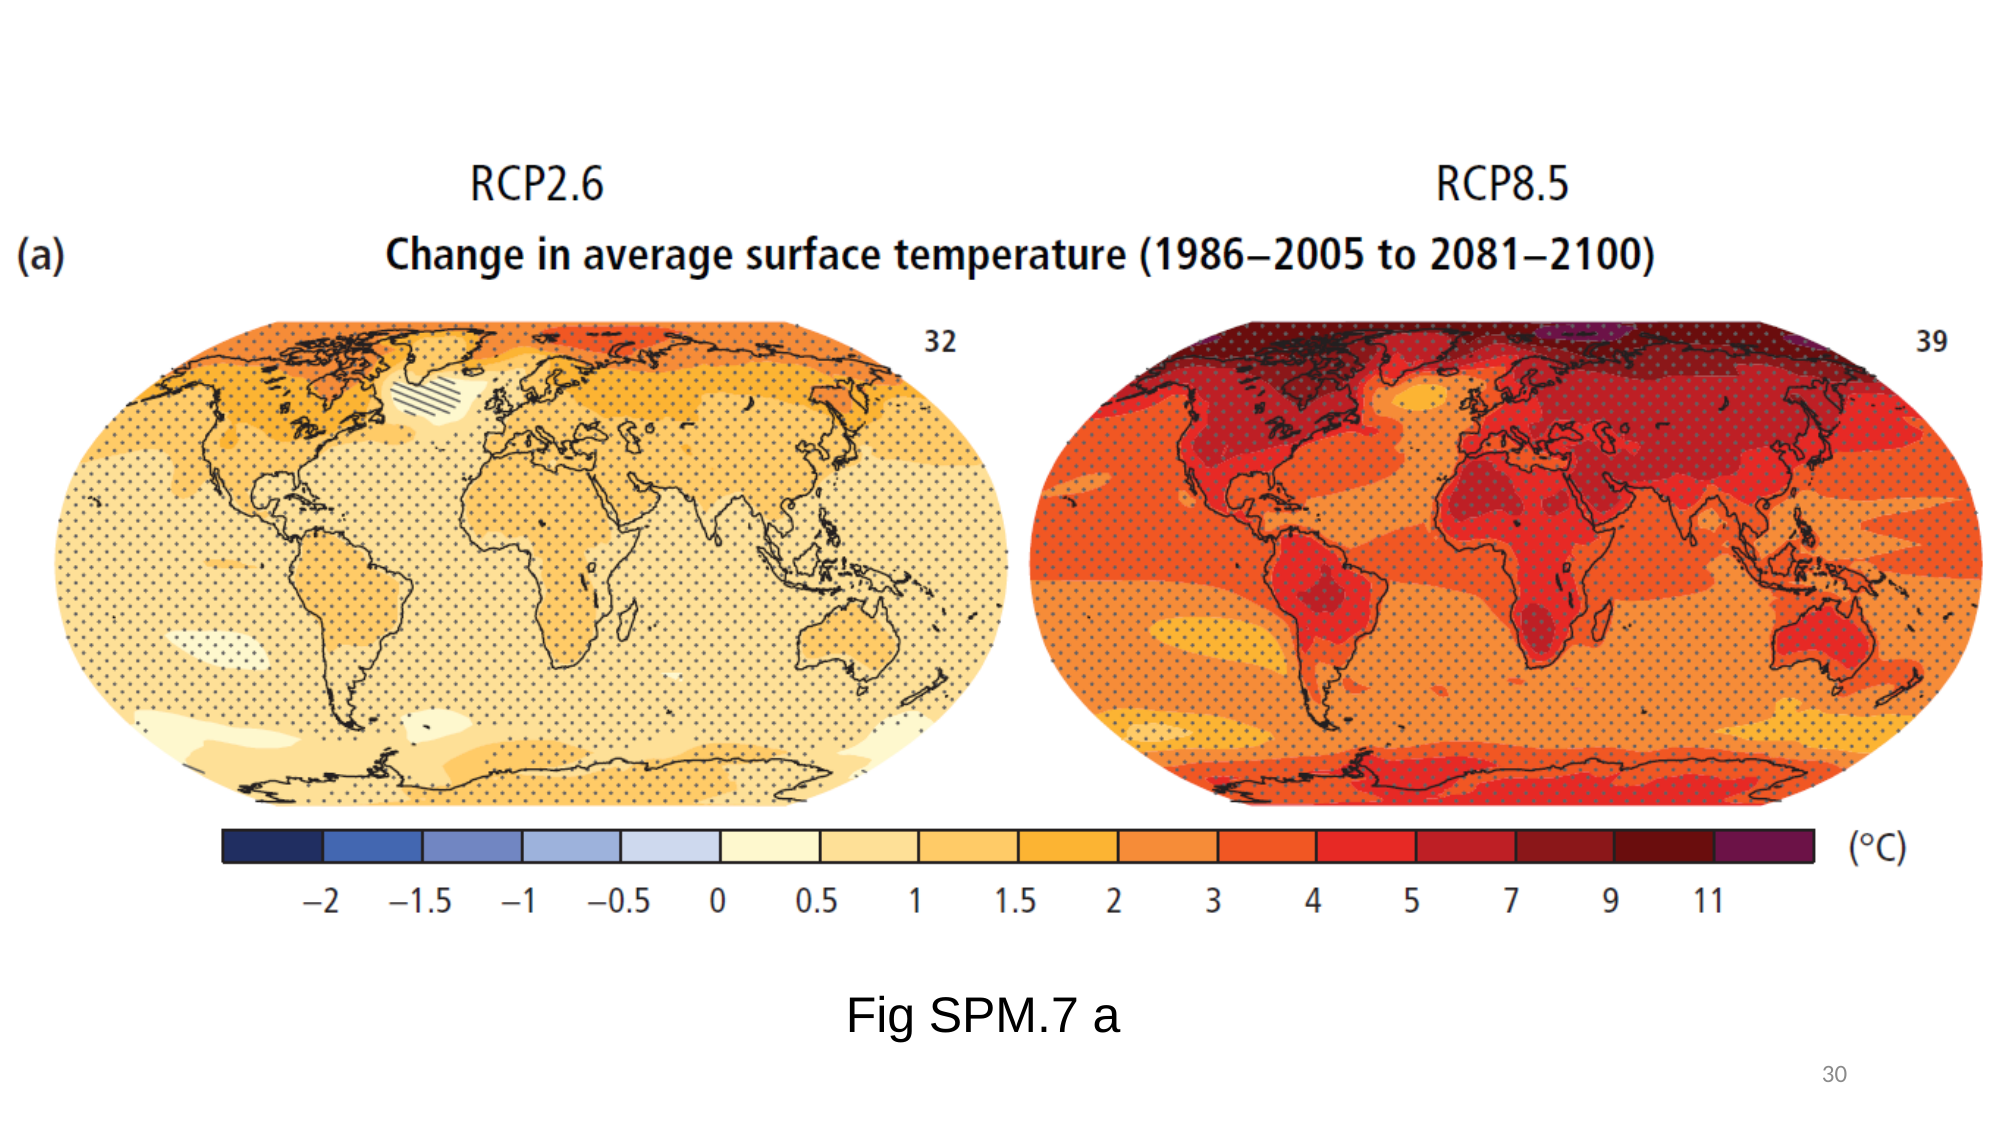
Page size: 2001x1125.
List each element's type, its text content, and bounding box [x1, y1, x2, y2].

text_box Fig SPM.7 a [831, 974, 1136, 1050]
picture [0, 99, 2000, 928]
slide_number 30 [1412, 1042, 1863, 1103]
